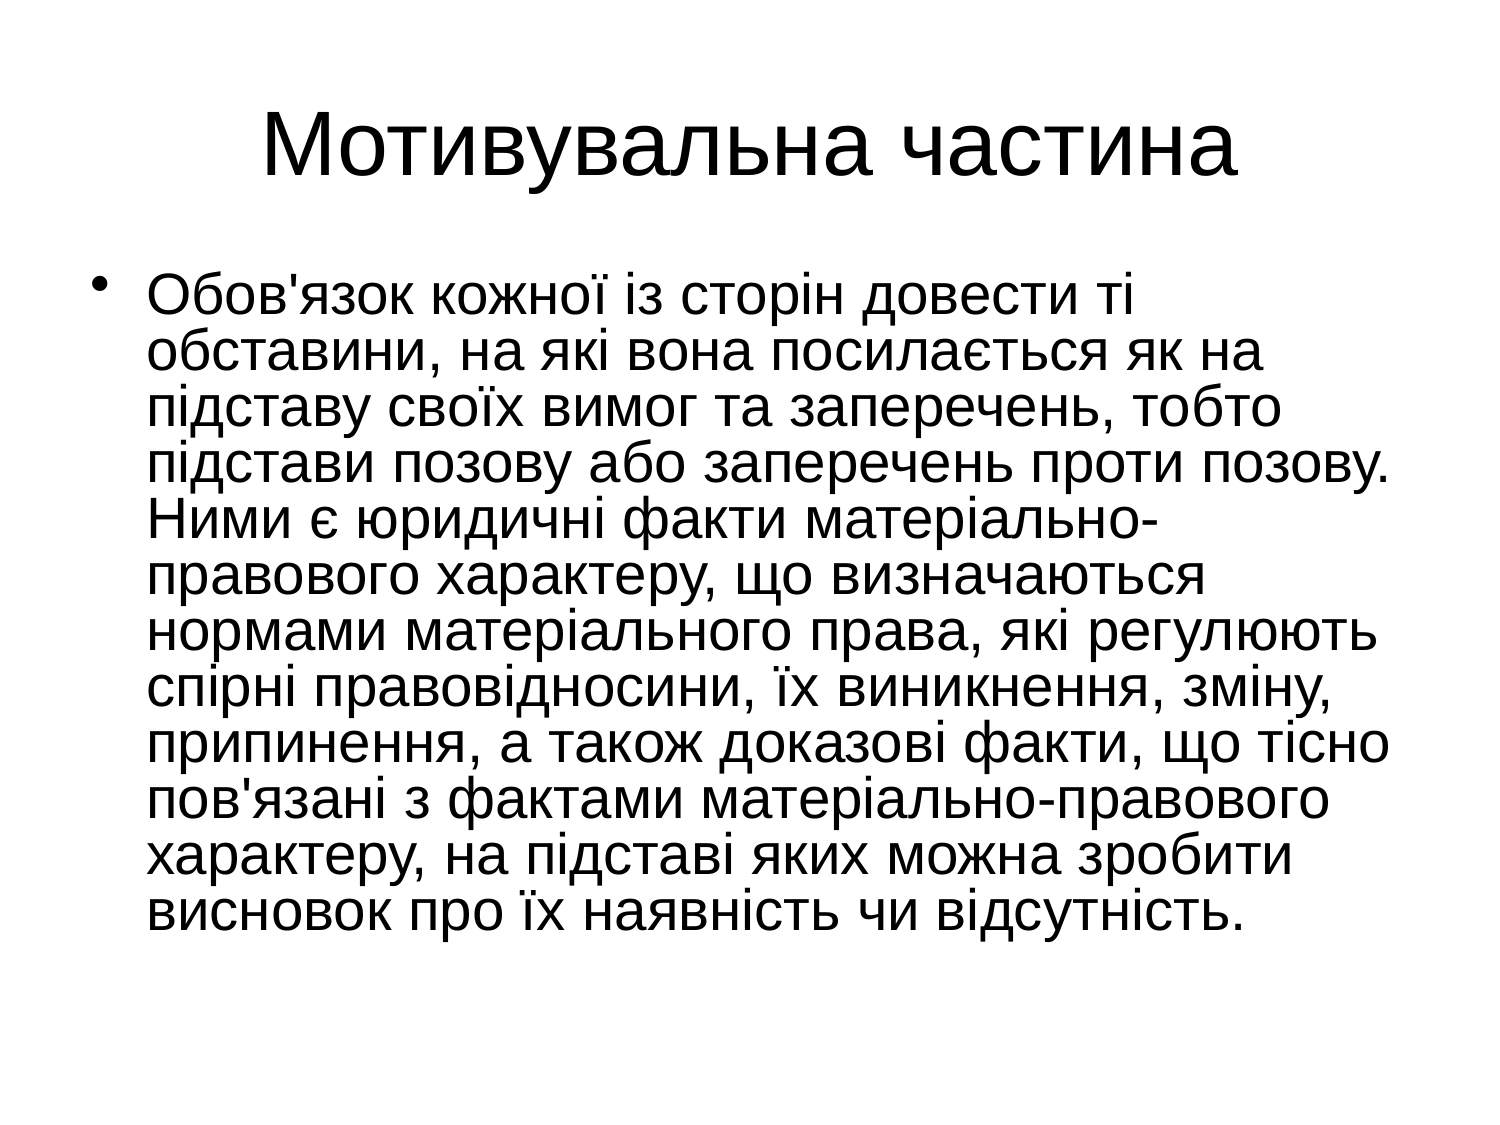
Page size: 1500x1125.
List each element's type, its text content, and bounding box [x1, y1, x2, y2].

title Мотивувальна частина [75, 45, 1425, 233]
list Обов'язок кожної із сторін довести ті обставини, на які вона посилається як на підставу своїх вимог та заперечень, тобто підстави позову або заперечень проти позову. Ними є юридичні факти матеріально-правового характеру, що визначаються нормами матеріального права, які регулюють спірні правовідносини, їх виникнення, зміну, припинення, а також доказові факти, що тісно пов'язані з фактами матеріально-правового характеру, на підставі яких можна зробити висновок про їх наявність чи відсутність. [75, 262, 1425, 1005]
